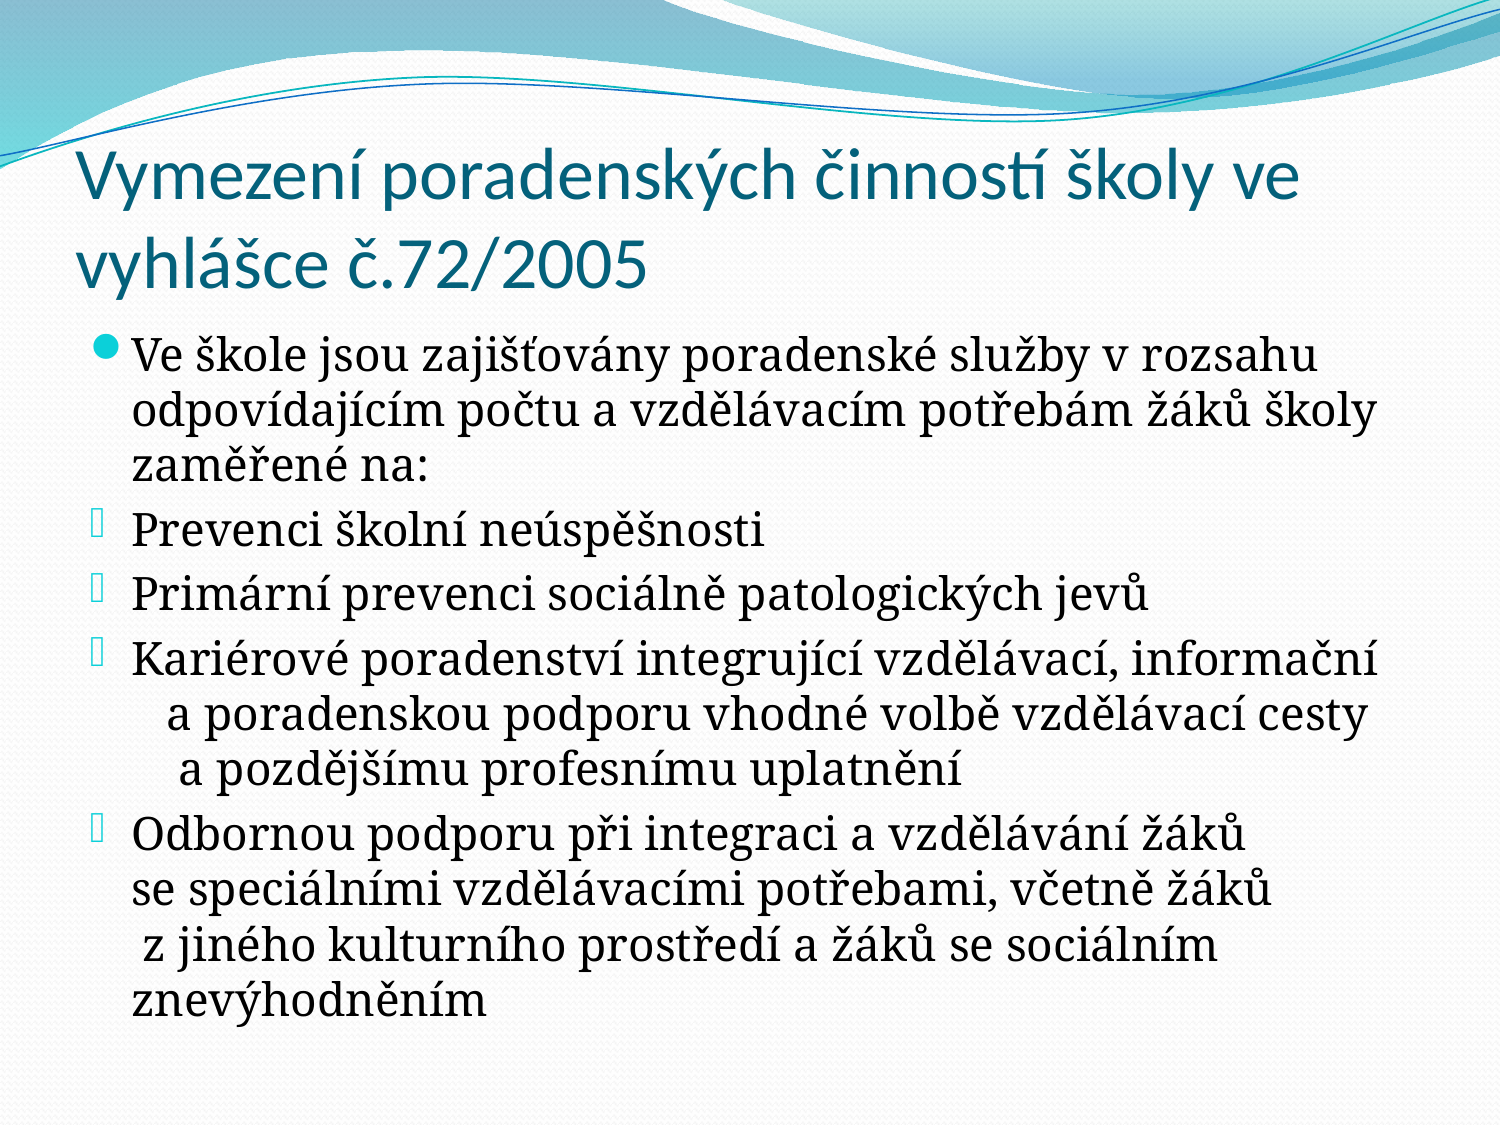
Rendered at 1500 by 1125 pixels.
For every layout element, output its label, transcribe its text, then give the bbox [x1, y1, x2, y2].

list Ve škole jsou zajišťovány poradenské služby v rozsahu odpovídajícím počtu a vzdělávacím potřebám žáků školy zaměřené na: Prevenci školní neúspěšnosti Primární prevenci sociálně patologických jevů Kariérové poradenství integrující vzdělávací, informační a poradenskou podporu vhodné volbě vzdělávací cesty a pozdějšímu profesnímu uplatnění Odbornou podporu při integraci a vzdělávání žáků se speciálními vzdělávacími potřebami, včetně žáků z jiného kulturního prostředí a žáků se sociálním znevýhodněním [75, 317, 1425, 1038]
title Vymezení poradenských činností školy ve vyhlášce č.72/2005 [75, 115, 1425, 303]
